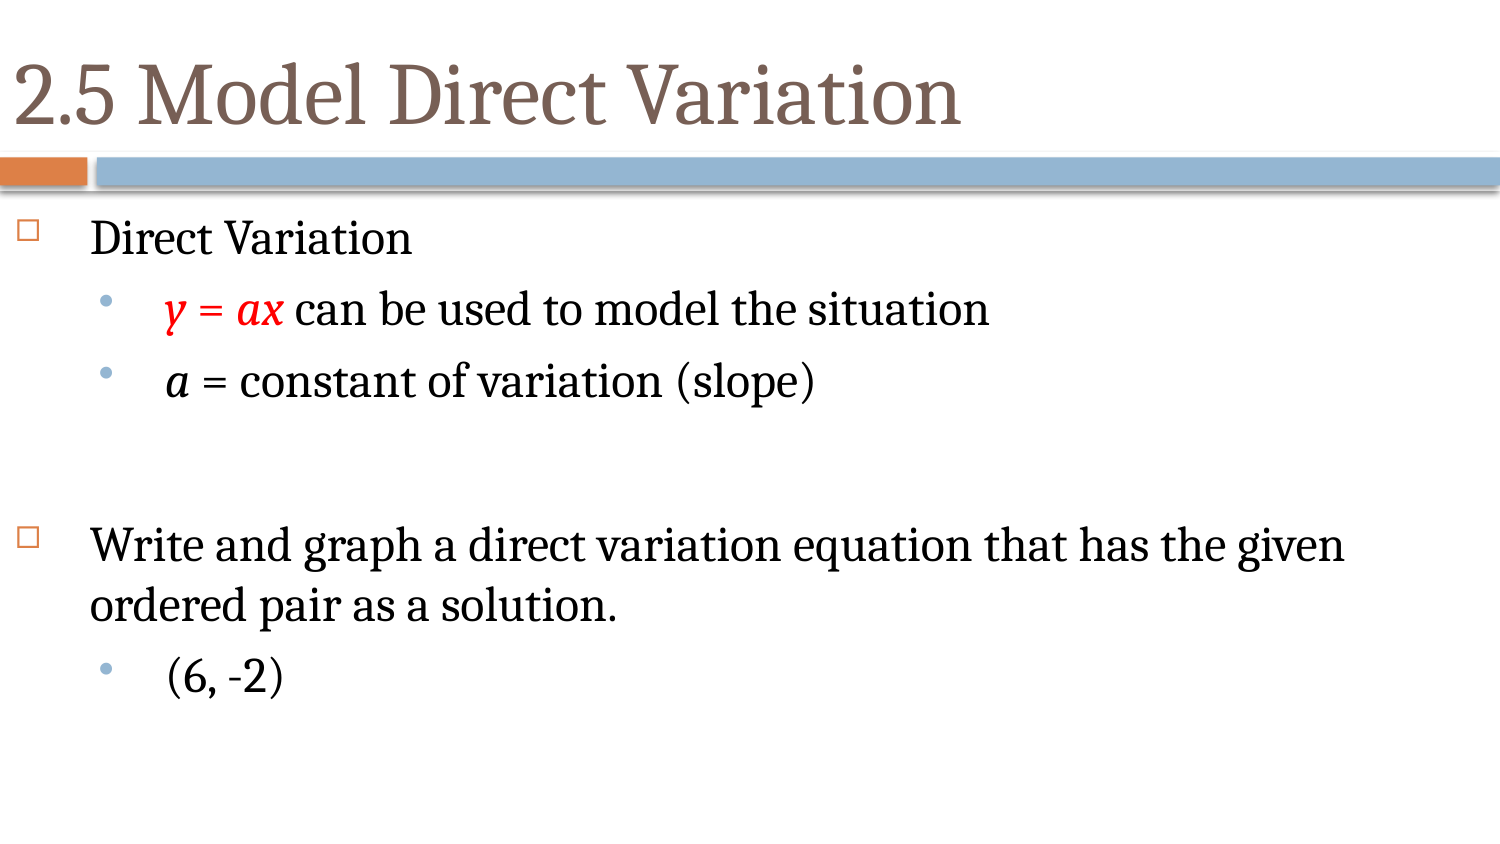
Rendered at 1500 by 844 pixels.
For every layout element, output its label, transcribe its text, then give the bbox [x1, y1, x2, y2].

title 2.5 Model Direct Variation [0, 28, 1500, 150]
